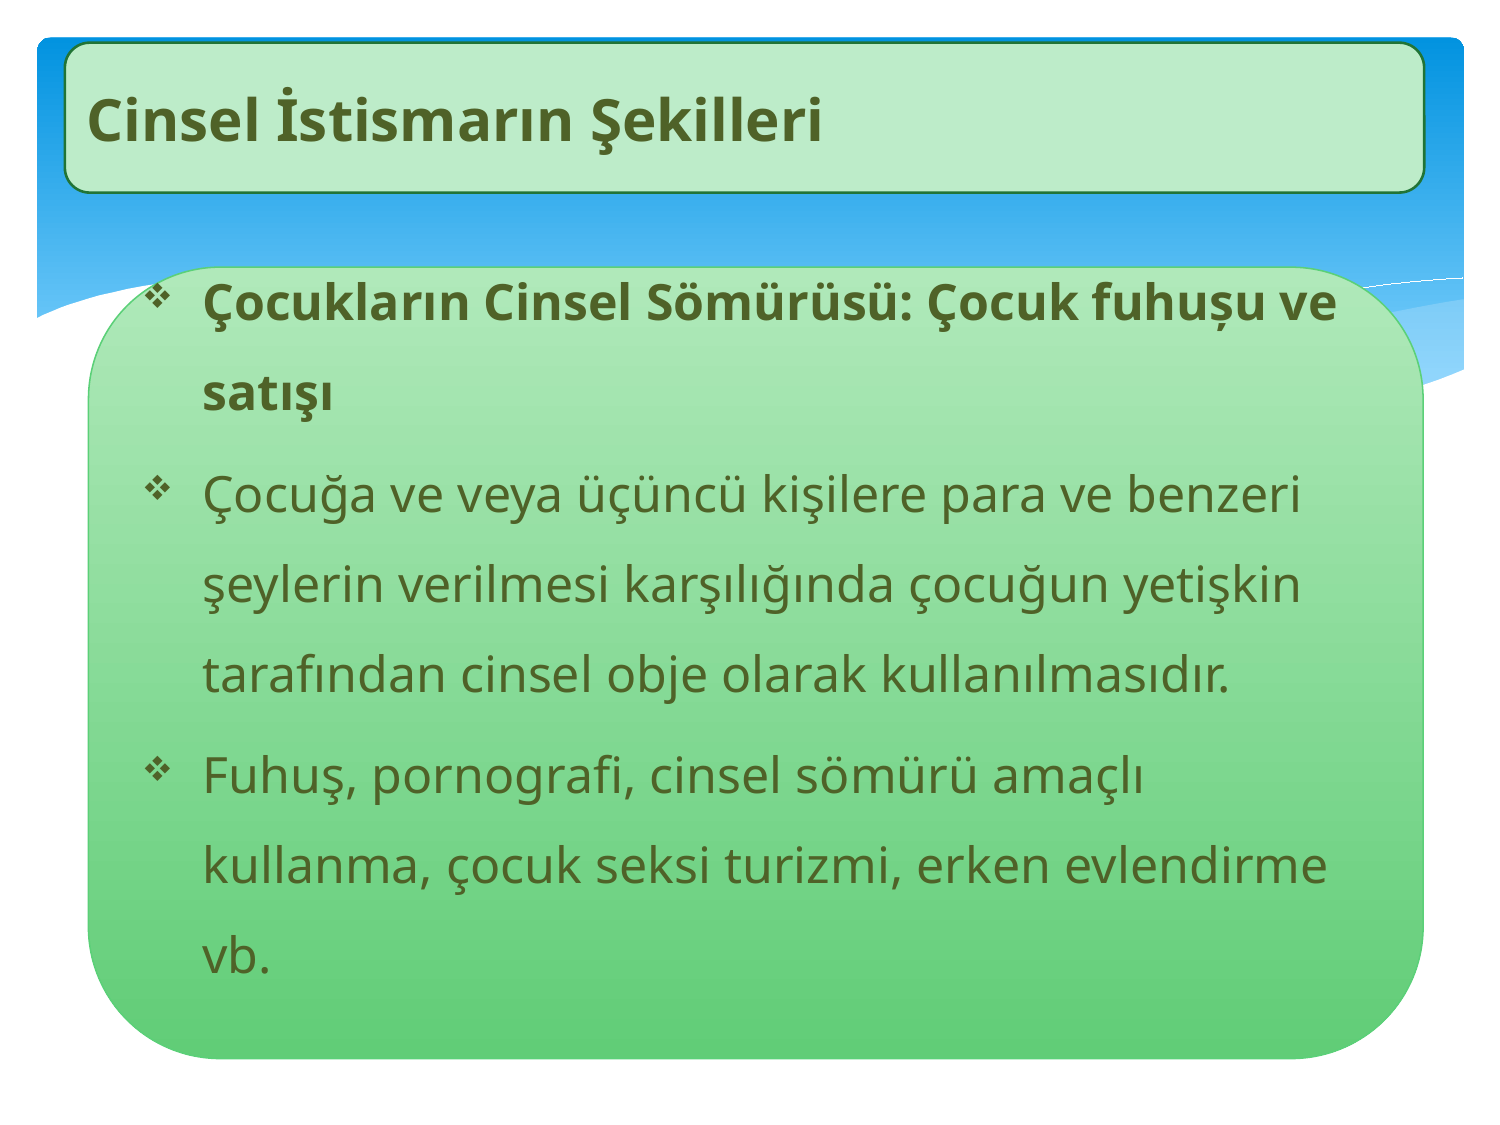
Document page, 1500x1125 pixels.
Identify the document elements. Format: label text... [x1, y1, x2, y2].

title İstismar ve ihmalin belirti ve bulguları [75, 177, 1425, 261]
text_box Çocukların Cinsel Sömürüsü: Çocuk fuhușu ve satışı Çocuğa ve veya üçüncü kişilere para ve benzeri şeylerin verilmesi karşılığında çocuğun yetişkin tarafından cinsel obje olarak kullanılmasıdır. Fuhuş, pornografi, cinsel sömürü amaçlı kullanma, çocuk seksi turizmi, erken evlendirme vb. [87, 266, 1424, 1060]
text_box Cinsel İstismarın Şekilleri [63, 41, 1426, 194]
